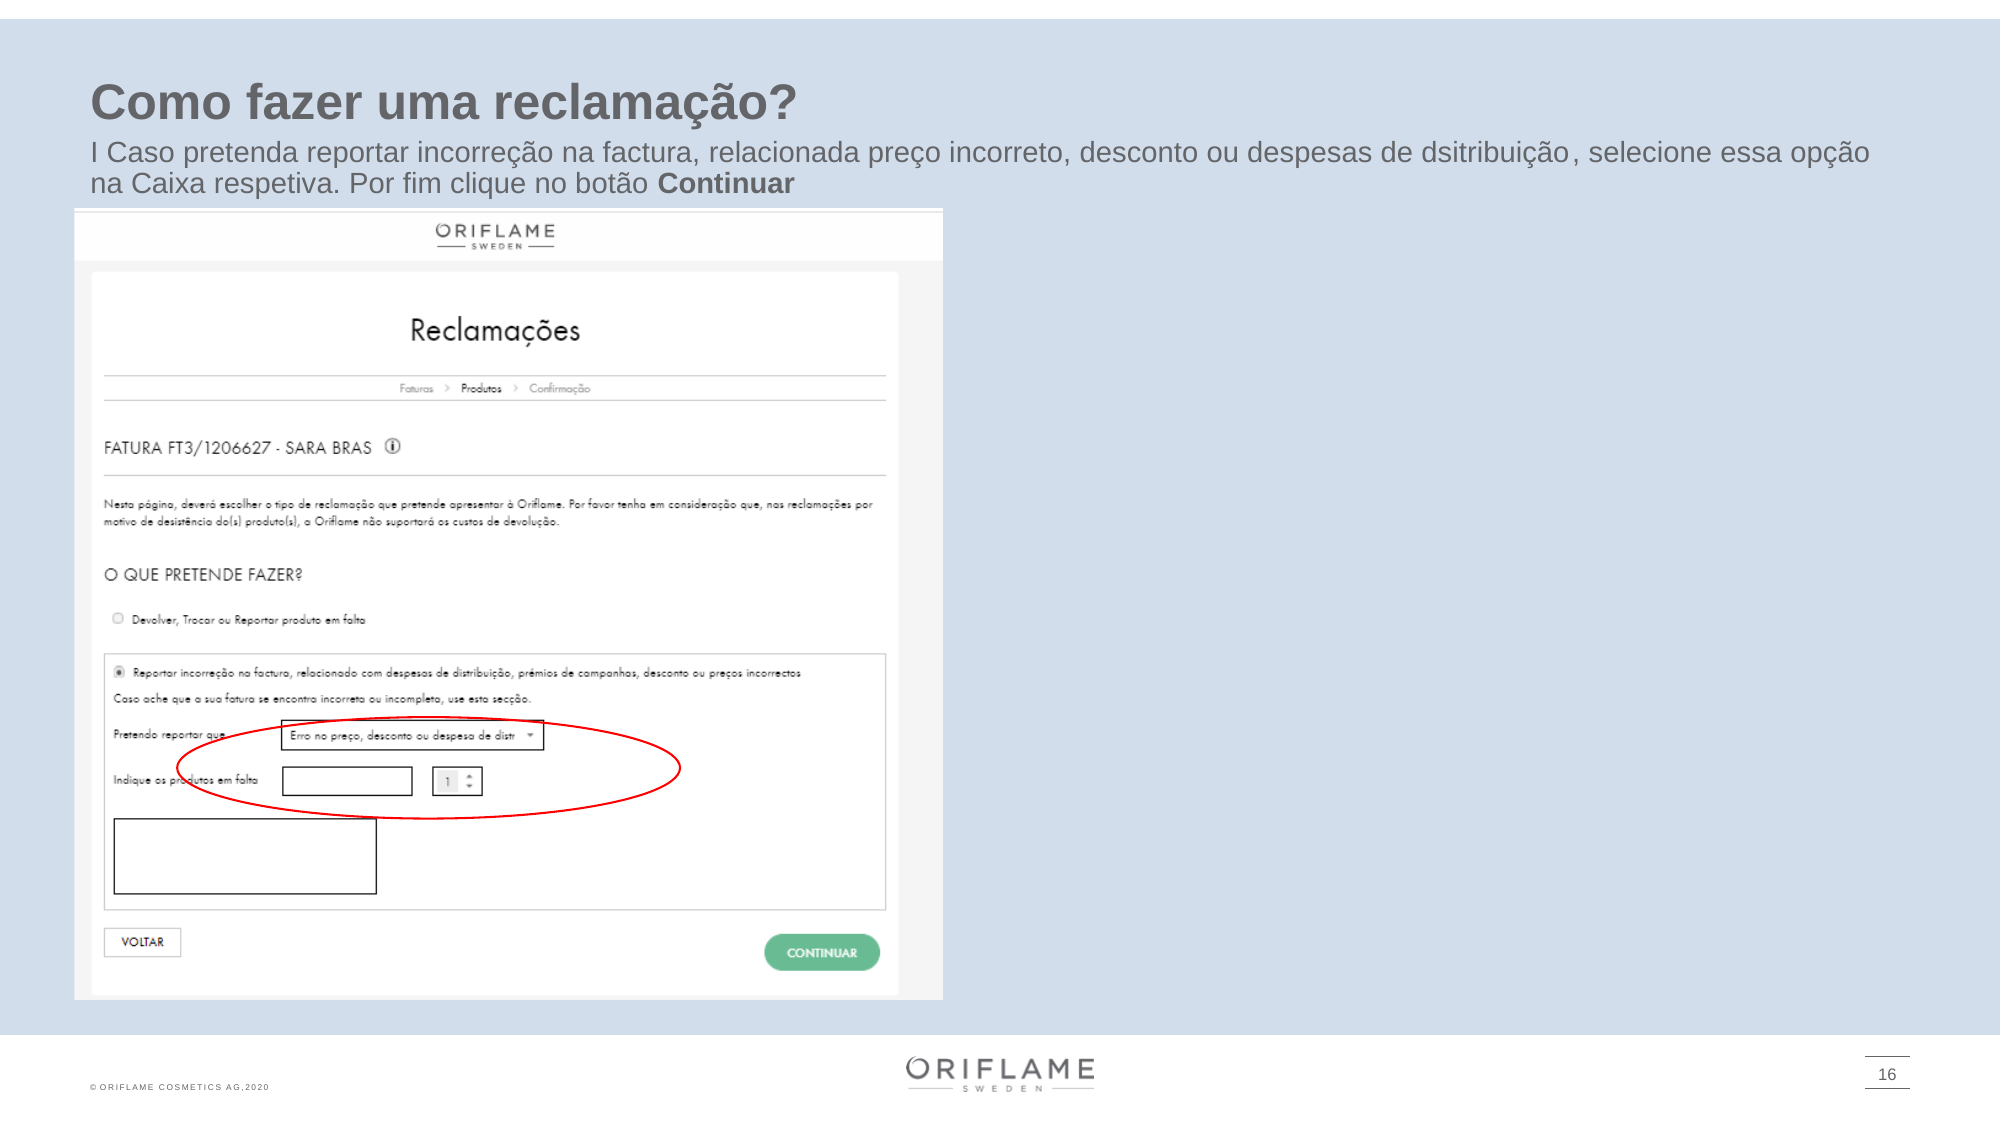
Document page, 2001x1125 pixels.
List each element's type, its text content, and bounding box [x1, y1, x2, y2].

list I Caso pretenda reportar incorreção na factura, relacionada preço incorreto, desconto ou despesas de dsitribuição, selecione essa opção na Caixa respetiva. Por fim clique no botão Continuar [90, 137, 1910, 249]
title Como fazer uma reclamação? [90, 75, 1910, 131]
picture [74, 208, 943, 1000]
slide_number 16 [1865, 1059, 1910, 1088]
picture [906, 1056, 1094, 1092]
